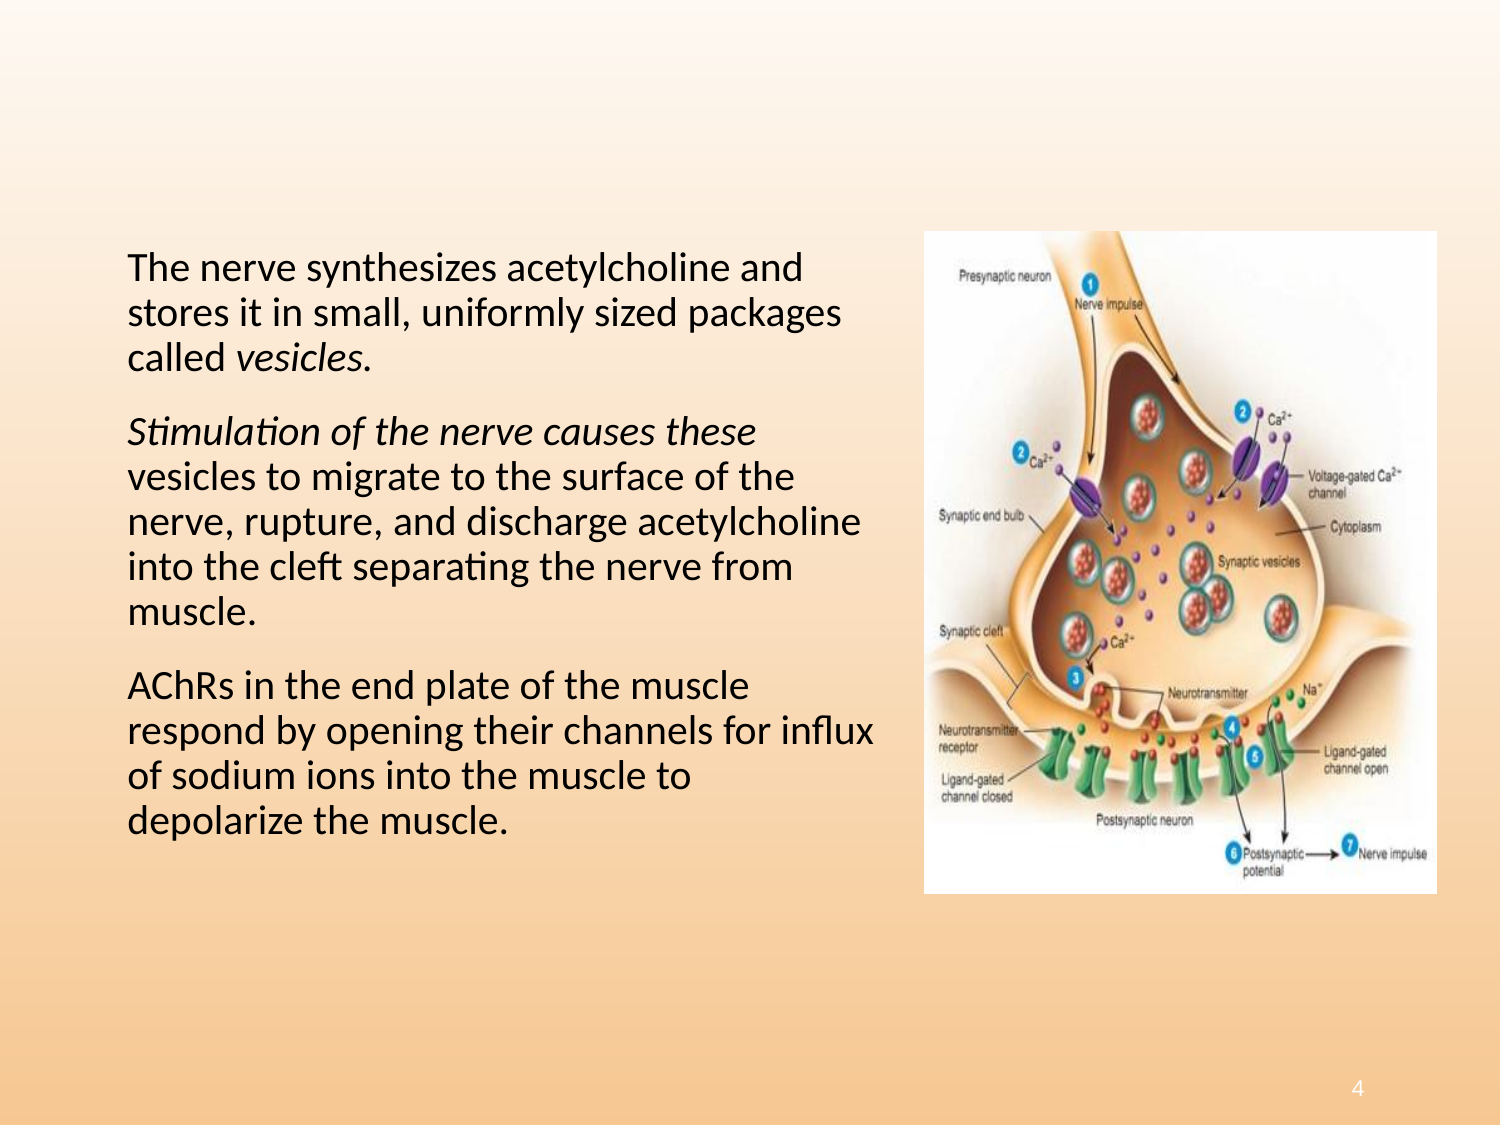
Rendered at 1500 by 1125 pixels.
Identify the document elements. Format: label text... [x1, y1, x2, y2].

slide_number 4 [1217, 1059, 1380, 1120]
picture [924, 230, 1437, 895]
list The nerve synthesizes acetylcholine and stores it in small, uniformly sized packages called vesicles. Stimulation of the nerve causes these vesicles to migrate to the surface of the nerve, rupture, and discharge acetylcholine into the cleft separating the nerve from muscle. AChRs in the end plate of the muscle respond by opening their channels for influx of sodium ions into the muscle to depolarize the muscle. [112, 237, 875, 894]
